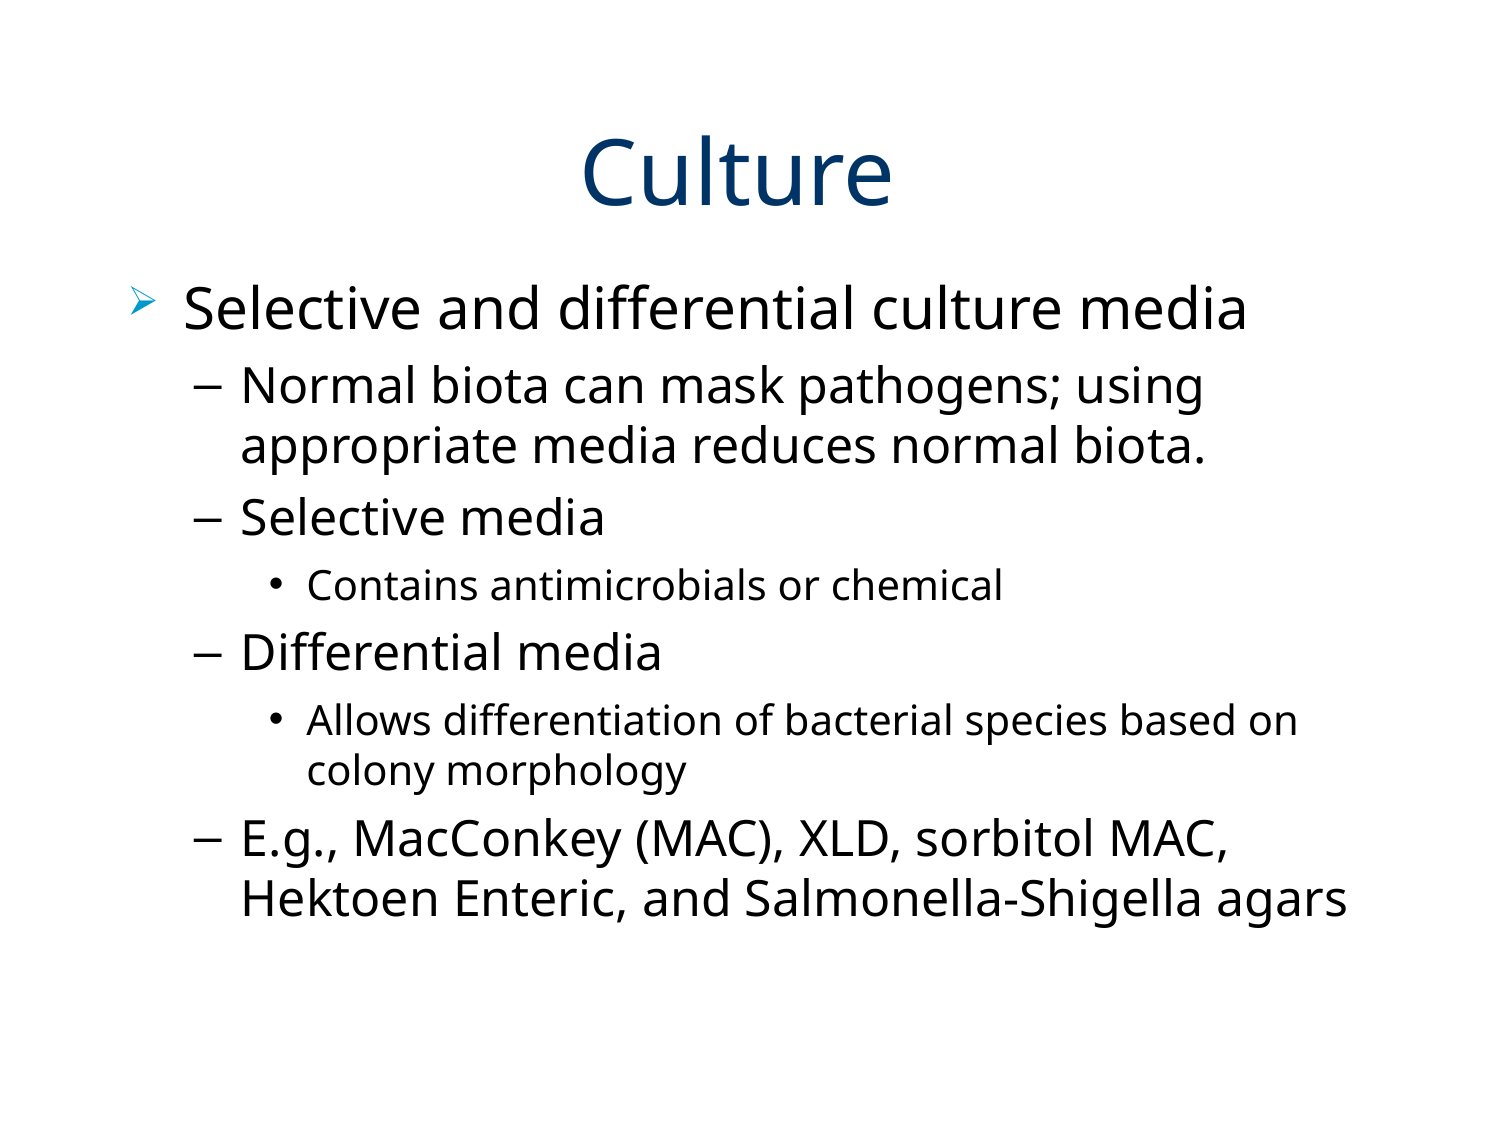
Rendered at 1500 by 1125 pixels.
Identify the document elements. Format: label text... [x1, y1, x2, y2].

title Culture [112, 12, 1388, 262]
list Selective and differential culture media Normal biota can mask pathogens; using appropriate media reduces normal biota. Selective media Contains antimicrobials or chemical Differential media Allows differentiation of bacterial species based on colony morphology E.g., MacConkey (MAC), XLD, sorbitol MAC, Hektoen Enteric, and Salmonella-Shigella agars [112, 262, 1388, 1063]
